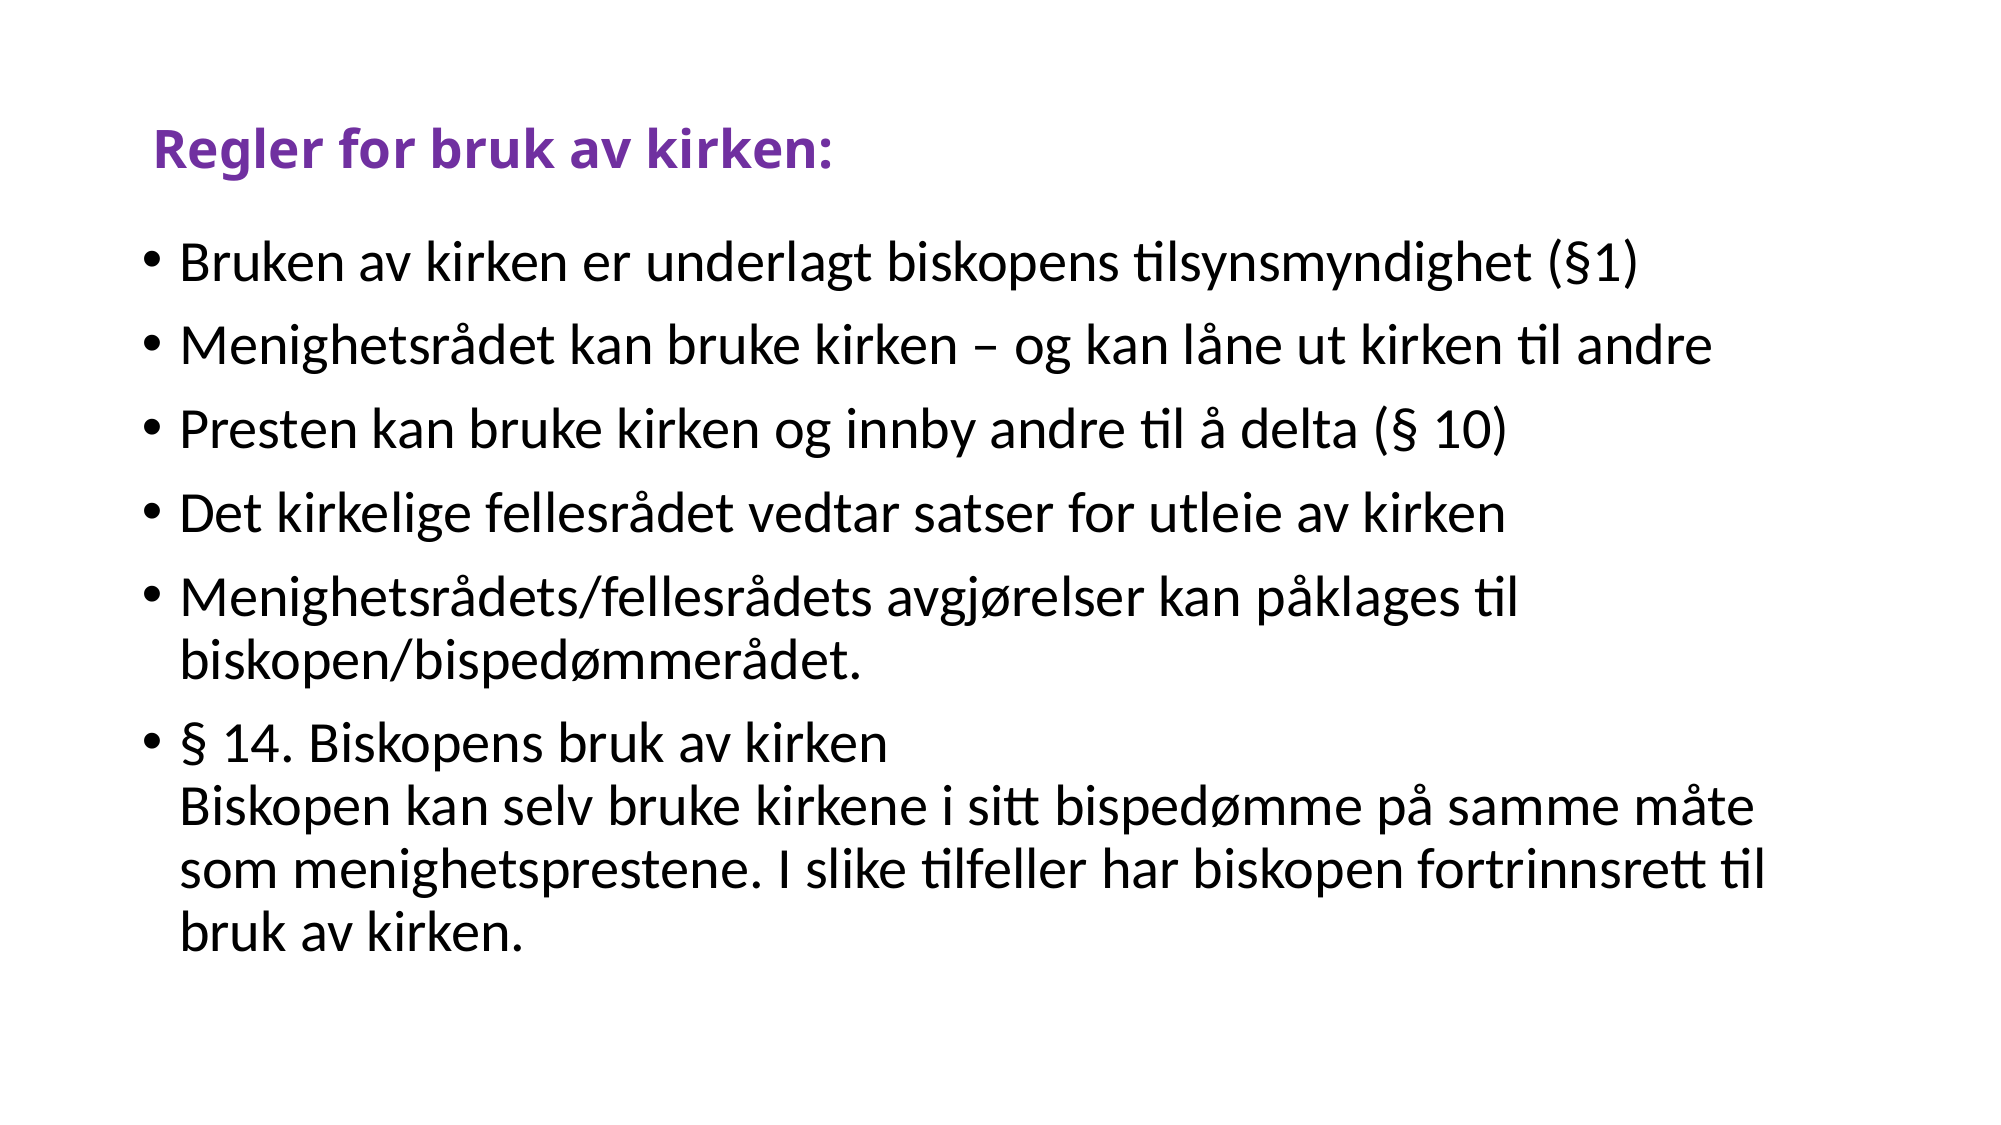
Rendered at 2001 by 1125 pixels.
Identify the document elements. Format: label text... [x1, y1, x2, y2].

title Regler for bruk av kirken: [137, 114, 1863, 253]
list Bruken av kirken er underlagt biskopens tilsynsmyndighet (§1) Menighetsrådet kan bruke kirken – og kan låne ut kirken til andre Presten kan bruke kirken og innby andre til å delta (§ 10) Det kirkelige fellesrådet vedtar satser for utleie av kirken Menighetsrådets/fellesrådets avgjørelser kan påklages til biskopen/bispedømmerådet. § 14. Biskopens bruk av kirken Biskopen kan selv bruke kirkene i sitt bispedømme på samme måte som menighetsprestene. I slike tilfeller har biskopen fortrinnsrett til bruk av kirken. [126, 223, 1852, 1125]
